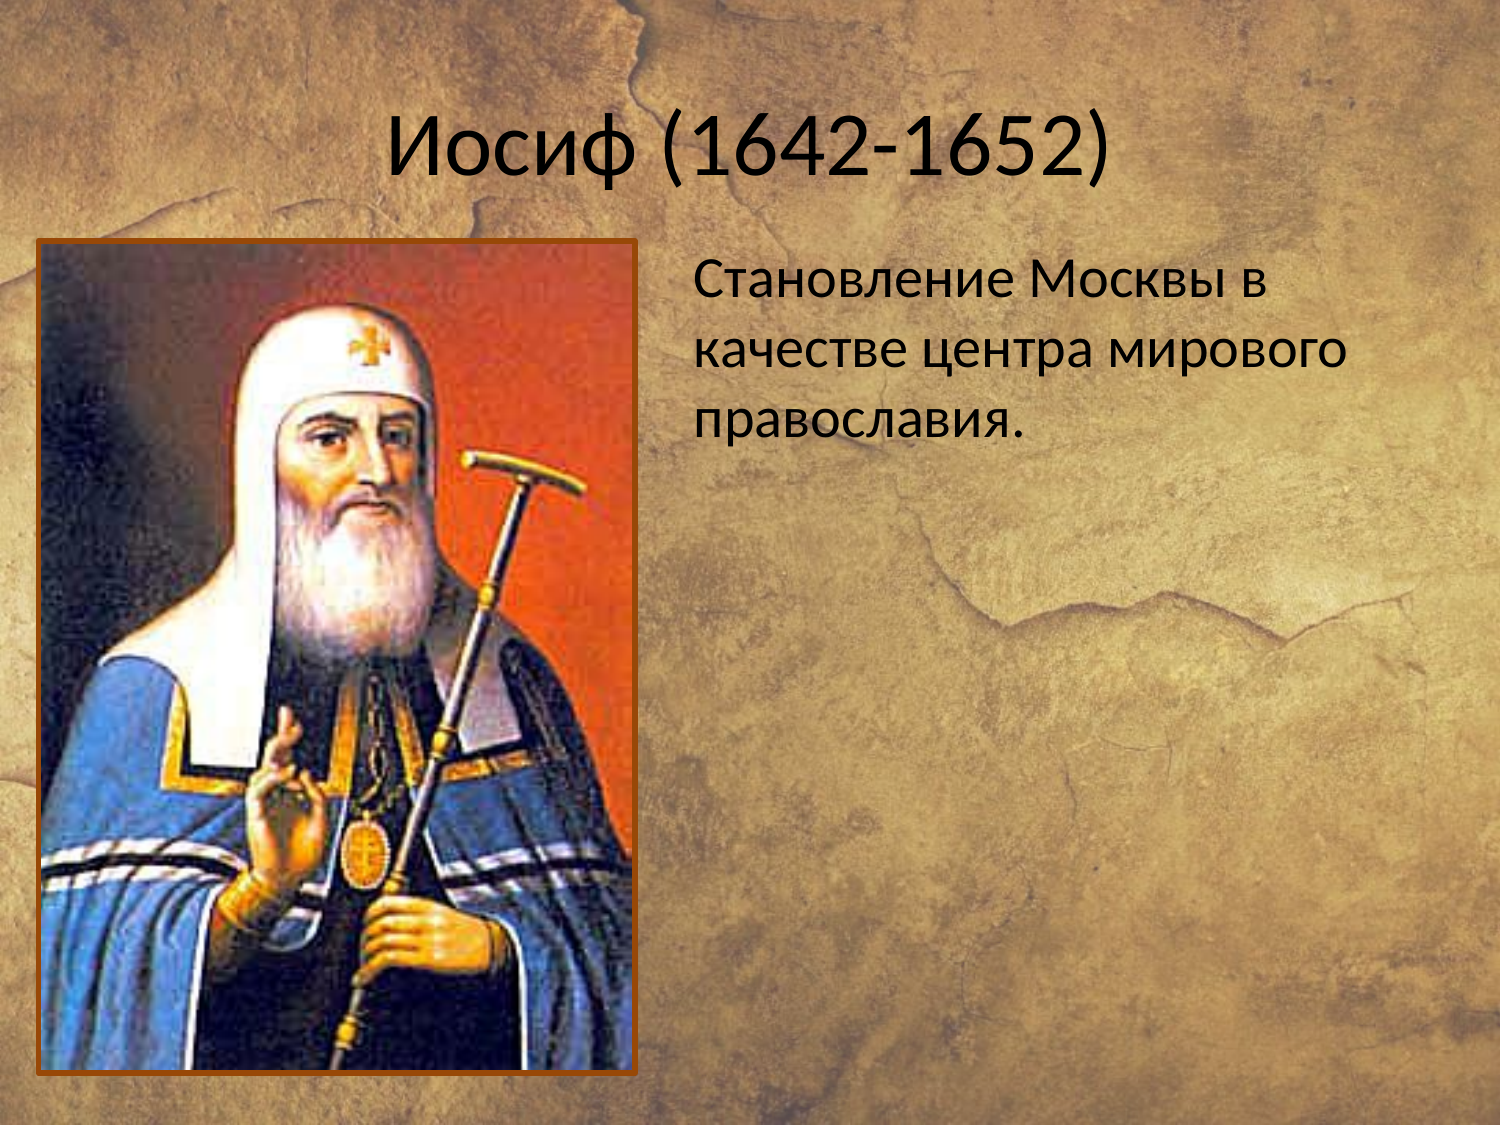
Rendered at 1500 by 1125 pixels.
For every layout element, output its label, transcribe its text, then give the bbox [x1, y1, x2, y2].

title Иосиф (1642-1652) [75, 45, 1425, 233]
picture [40, 243, 632, 1071]
text_box Становление Москвы в качестве центра мирового православия. [679, 231, 1424, 457]
